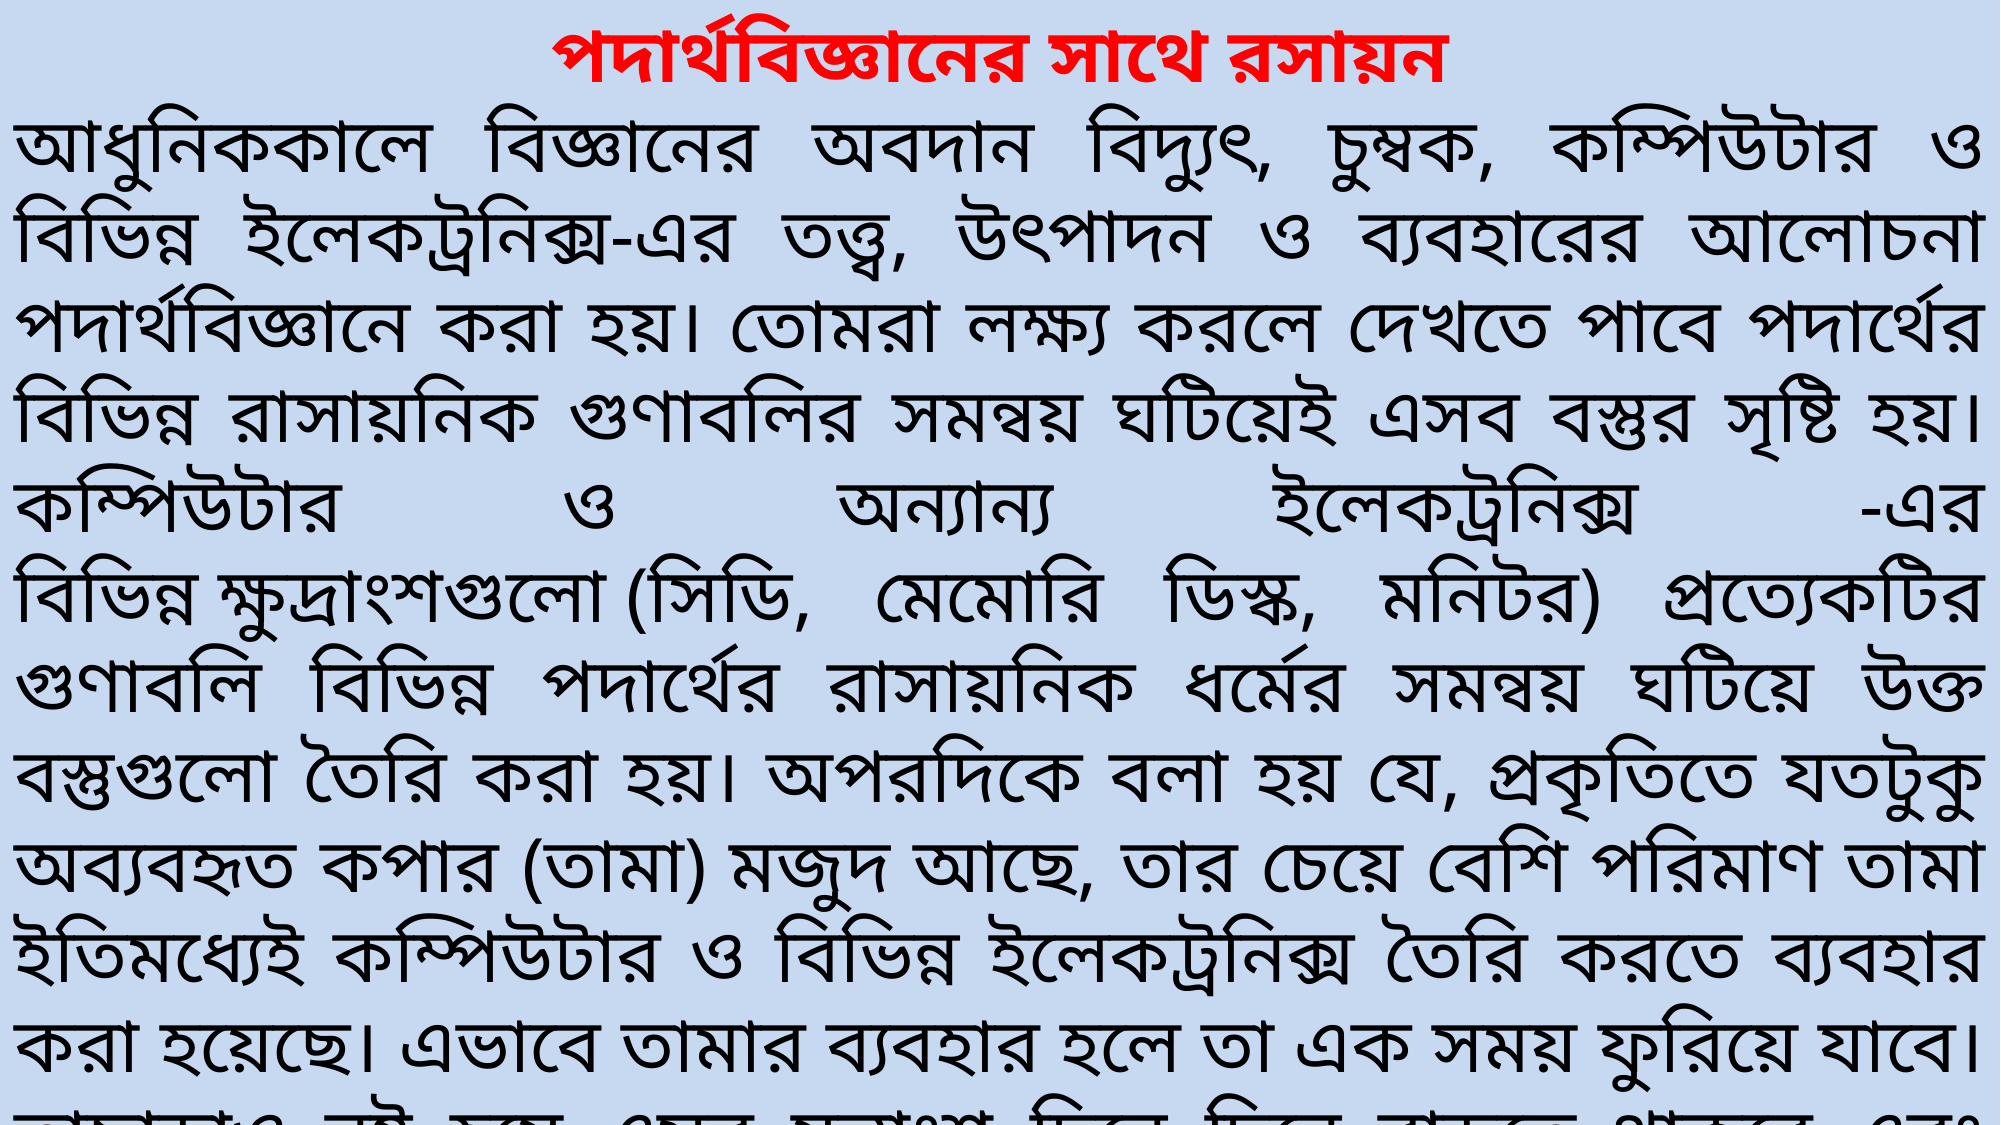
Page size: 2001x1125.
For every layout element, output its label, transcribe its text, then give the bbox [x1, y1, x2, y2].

text_box পদার্থবিজ্ঞানের সাথে রসায়ন আধুনিককালে বিজ্ঞানের অবদান বিদ্যুৎ, চুম্বক, কম্পিউটার ও বিভিন্ন ইলেকট্রনিক্স-এর তত্ত্ব, উৎপাদন ও ব্যবহারের আলোচনা পদার্থবিজ্ঞানে করা হয়। তোমরা লক্ষ্য করলে দেখতে পাবে পদার্থের বিভিন্ন রাসায়নিক গুণাবলির সমন্বয় ঘটিয়েই এসব বস্তুর সৃষ্টি হয়। কম্পিউটার ও অন্যান্য ইলেকট্রনিক্স -এর বিভিন্ন ক্ষুদ্রাংশগুলো (সিডি, মেমোরি ডিস্ক, মনিটর) প্রত্যেকটির গুণাবলি বিভিন্ন পদার্থের রাসায়নিক ধর্মের সমন্বয় ঘটিয়ে উক্ত বস্তুগুলো তৈরি করা হয়। অপরদিকে বলা হয় যে, প্রকৃতিতে যতটুকু অব্যবহৃত কপার (তামা) মজুদ আছে, তার চেয়ে বেশি পরিমাণ তামা ইতিমধ্যেই কম্পিউটার ও বিভিন্ন ইলেকট্রনিক্স তৈরি করতে ব্যবহার করা হয়েছে। এভাবে তামার ব্যবহার হলে তা এক সময় ফুরিয়ে যাবে। তাছাড়াও নষ্ট হয়ে এসব যন্ত্রাংশ দিনে দিনে বাড়তে থাকবে এবং আমাদের পরিবেশকে ক্ষতি করবে। তাহলে কম্পিউটার ও অন্যান্য ইলেকট্রনিক্স নষ্ট হয়ে গেলে, ঐ সব যন্ত্রাংশ থেকে তামার পুনরুদ্ধার করে তার পুনর্ব্যবহার করা জরুরি। সেটিও রসায়ন চর্চার মাধ্যমেই সম্ভব। [0, 0, 2000, 1125]
